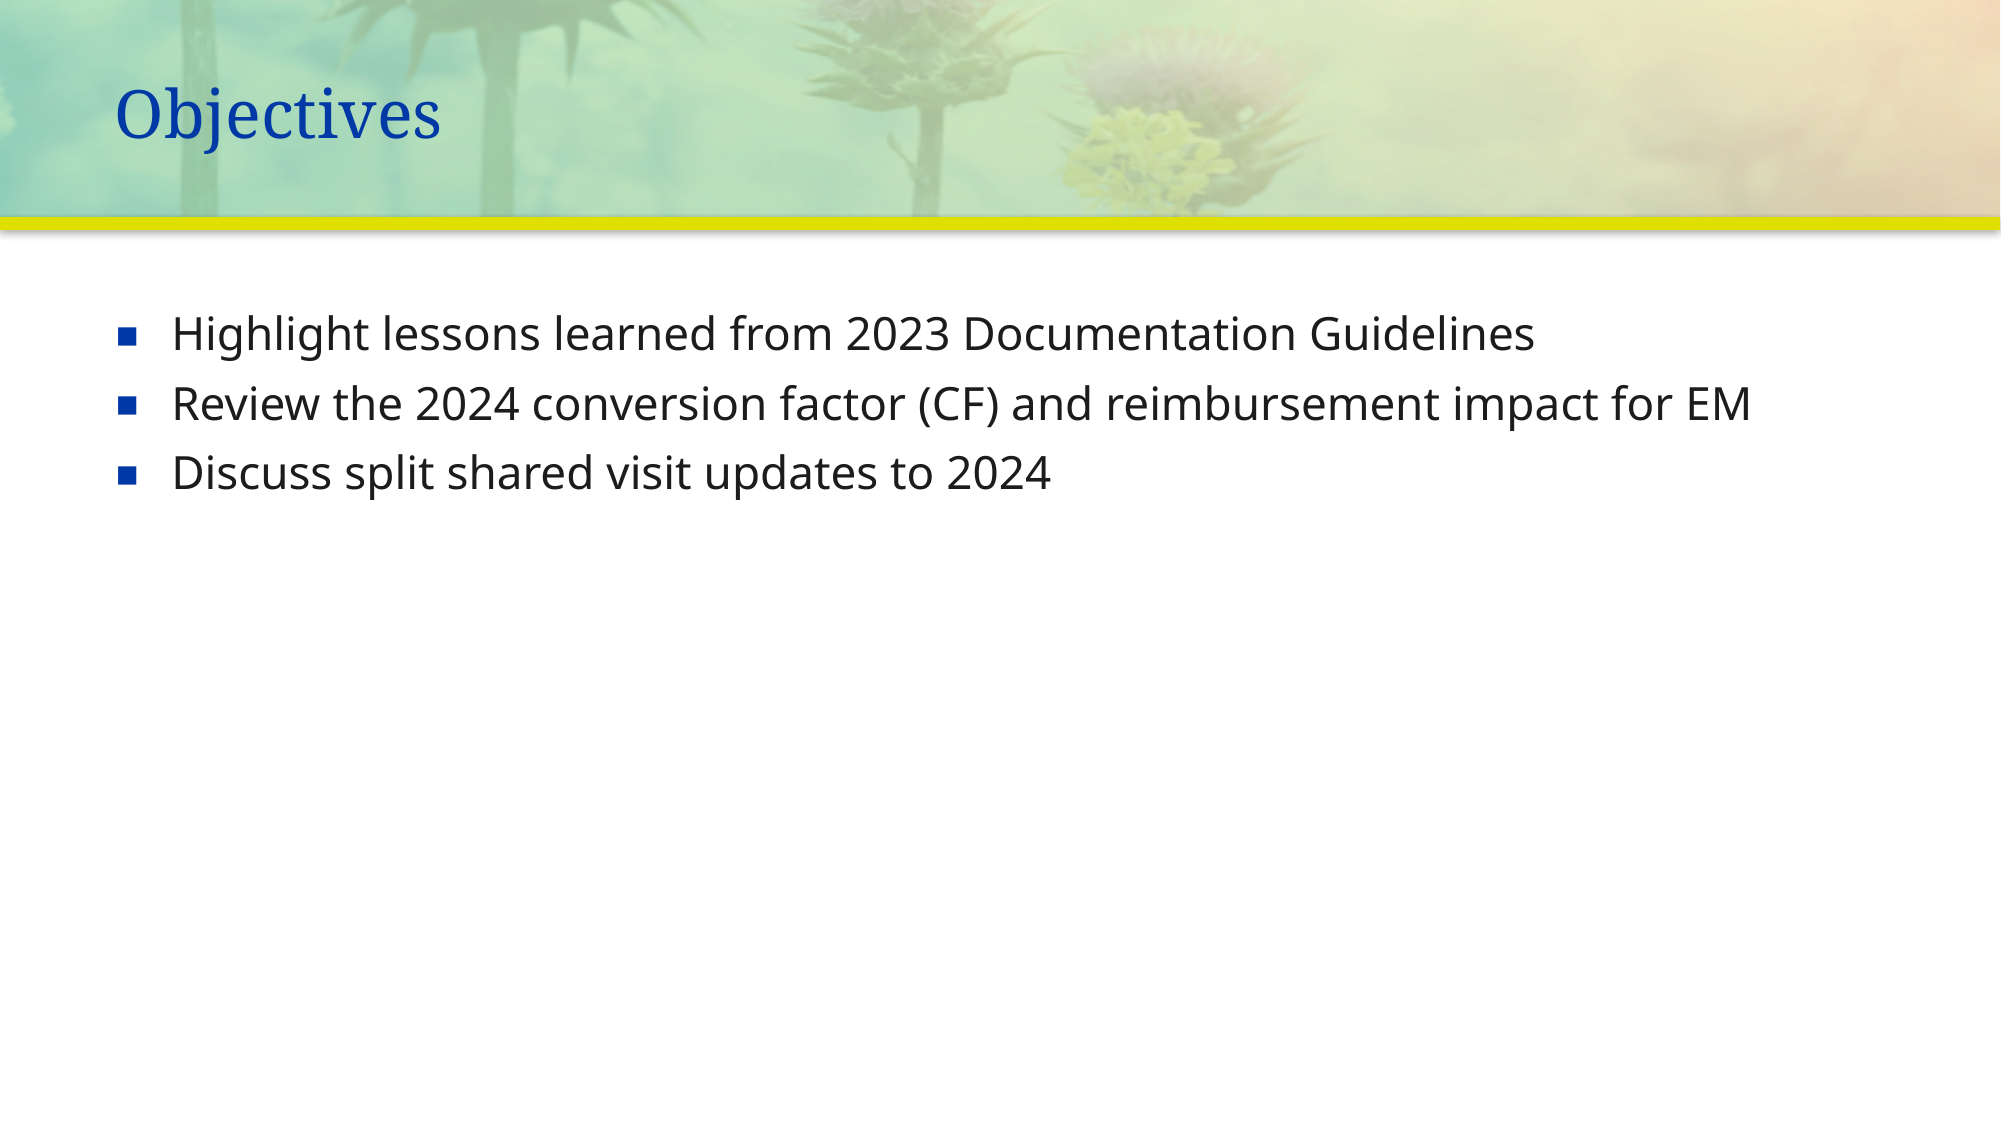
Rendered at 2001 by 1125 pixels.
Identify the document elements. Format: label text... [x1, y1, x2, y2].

title Objectives [99, 64, 1899, 159]
picture [0, 0, 2001, 219]
list Highlight lessons learned from 2023 Documentation Guidelines Review the 2024 conversion factor (CF) and reimbursement impact for EM Discuss split shared visit updates to 2024 [99, 291, 1903, 1011]
